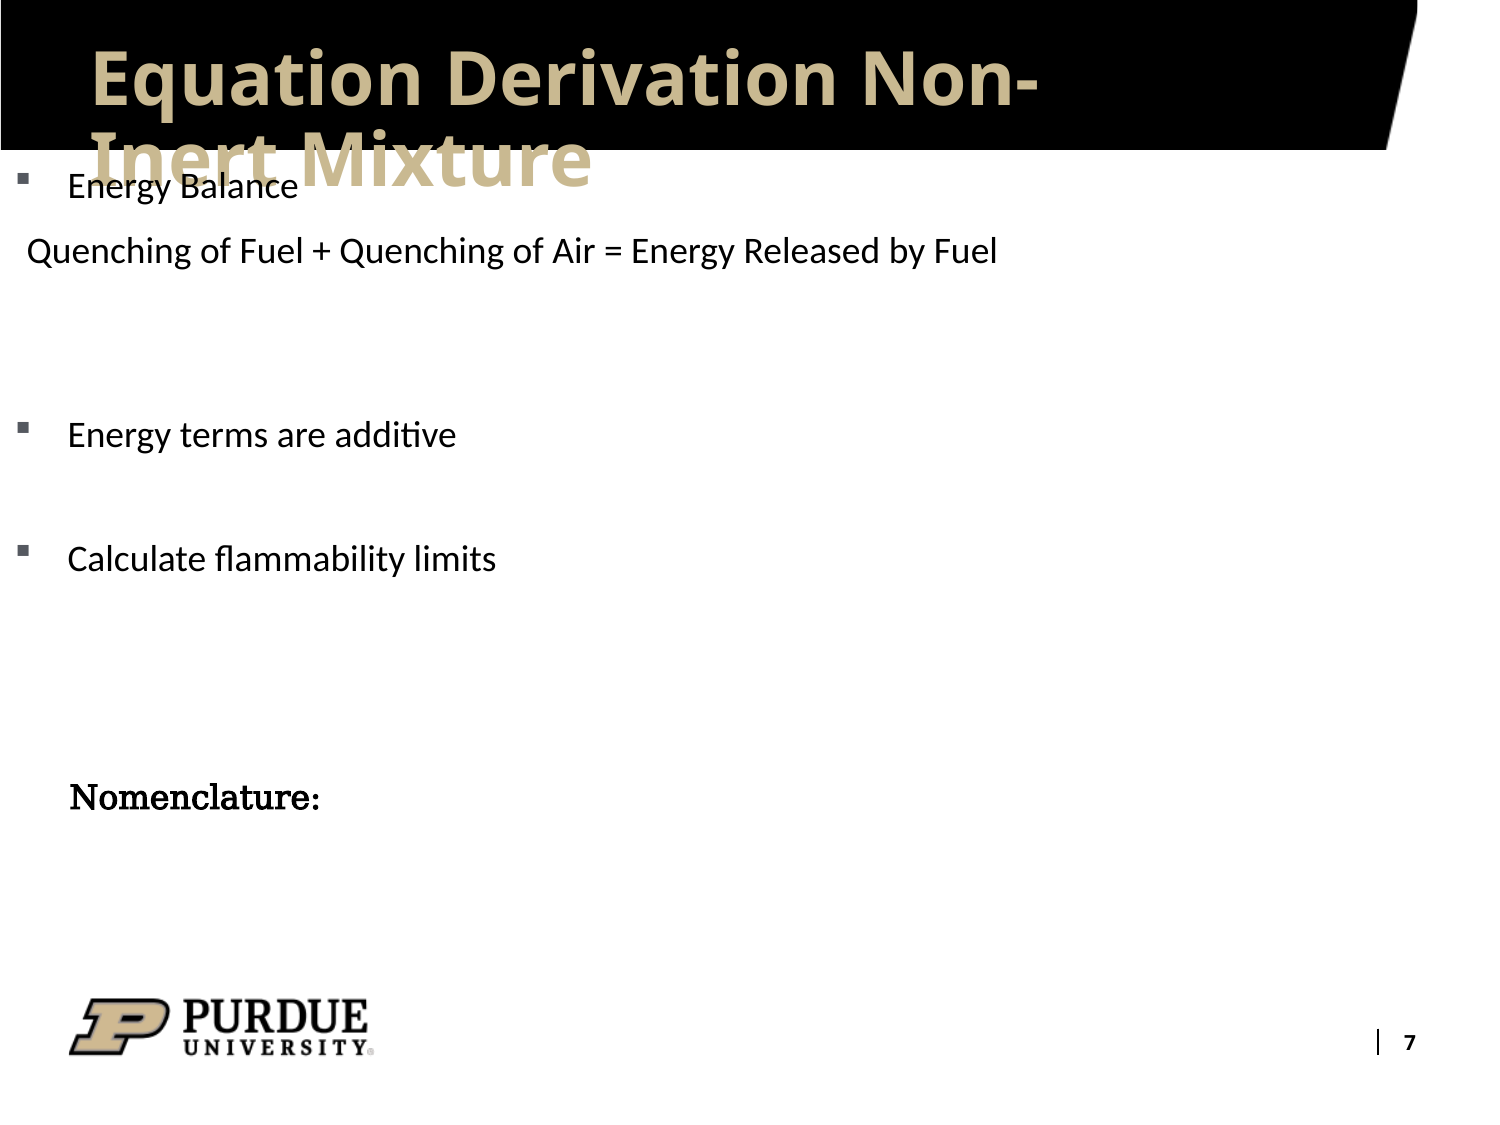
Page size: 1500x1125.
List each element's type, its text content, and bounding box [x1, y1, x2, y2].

slide_number 7 [1380, 1013, 1441, 1074]
title Equation Derivation Non-Inert Mixture [86, 38, 1229, 128]
picture [68, 982, 381, 1057]
